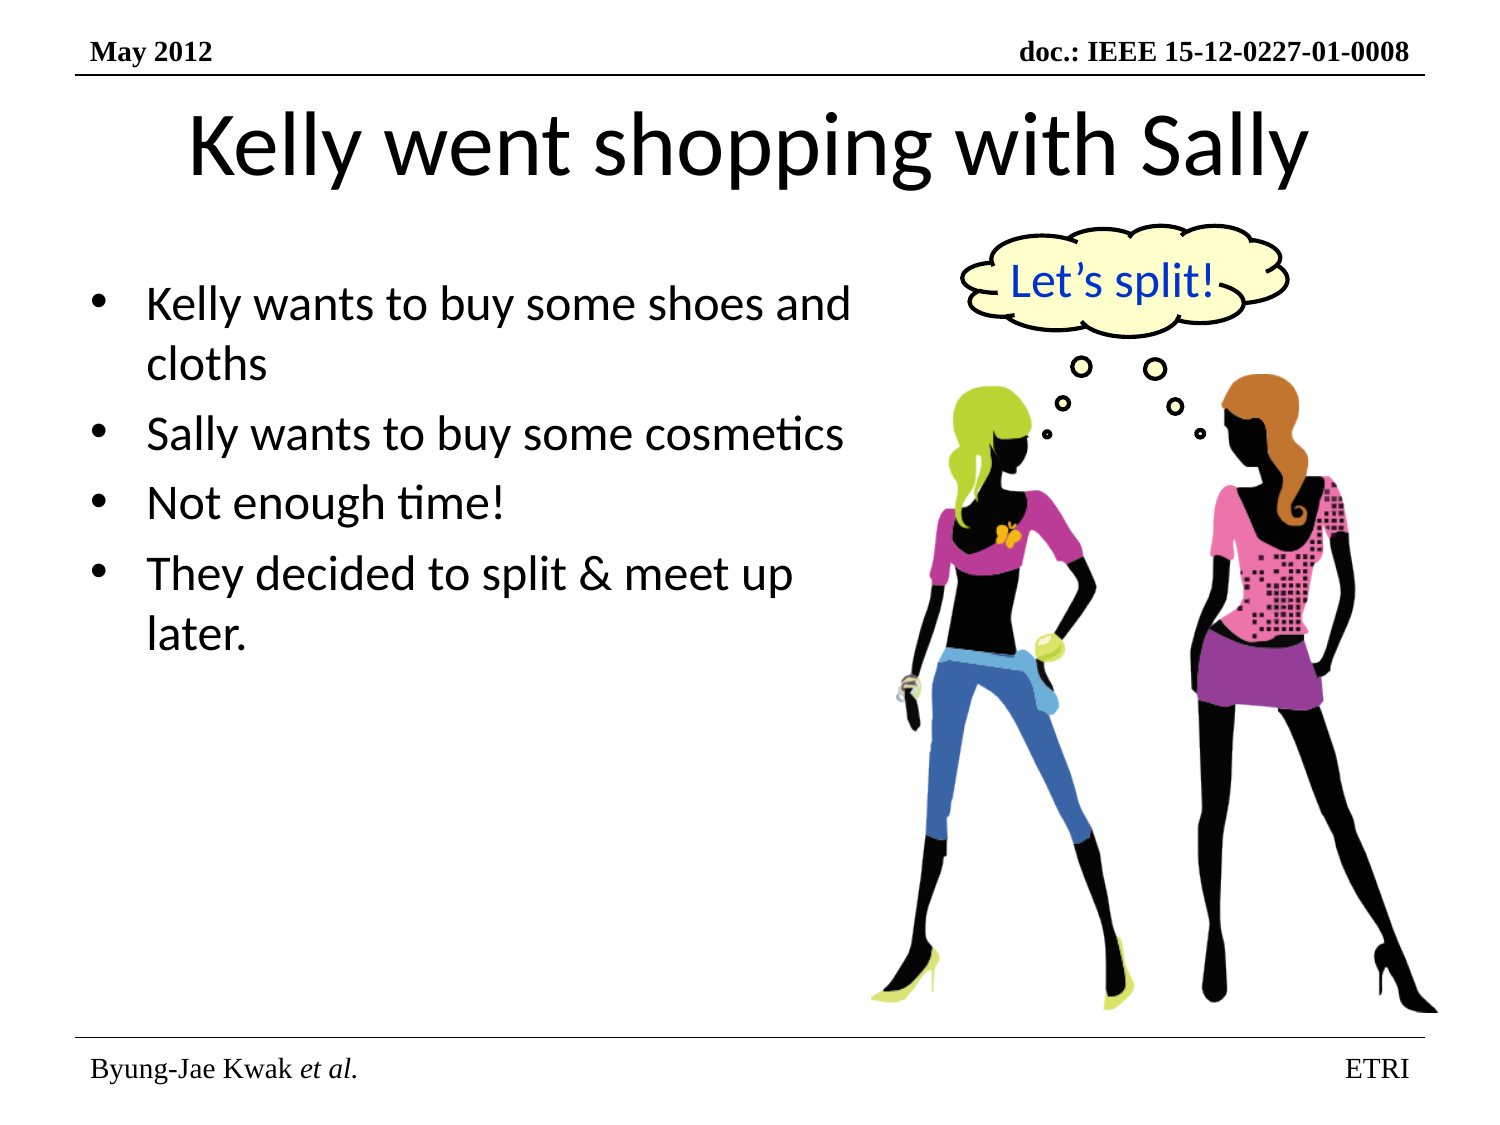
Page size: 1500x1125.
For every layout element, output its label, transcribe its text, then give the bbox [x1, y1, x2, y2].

picture [871, 374, 1438, 1013]
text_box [962, 225, 1288, 438]
title Kelly went shopping with Sally [75, 45, 1425, 233]
list Kelly wants to buy some shoes and cloths Sally wants to buy some cosmetics Not enough time! They decided to split & meet up later. [75, 262, 888, 1005]
